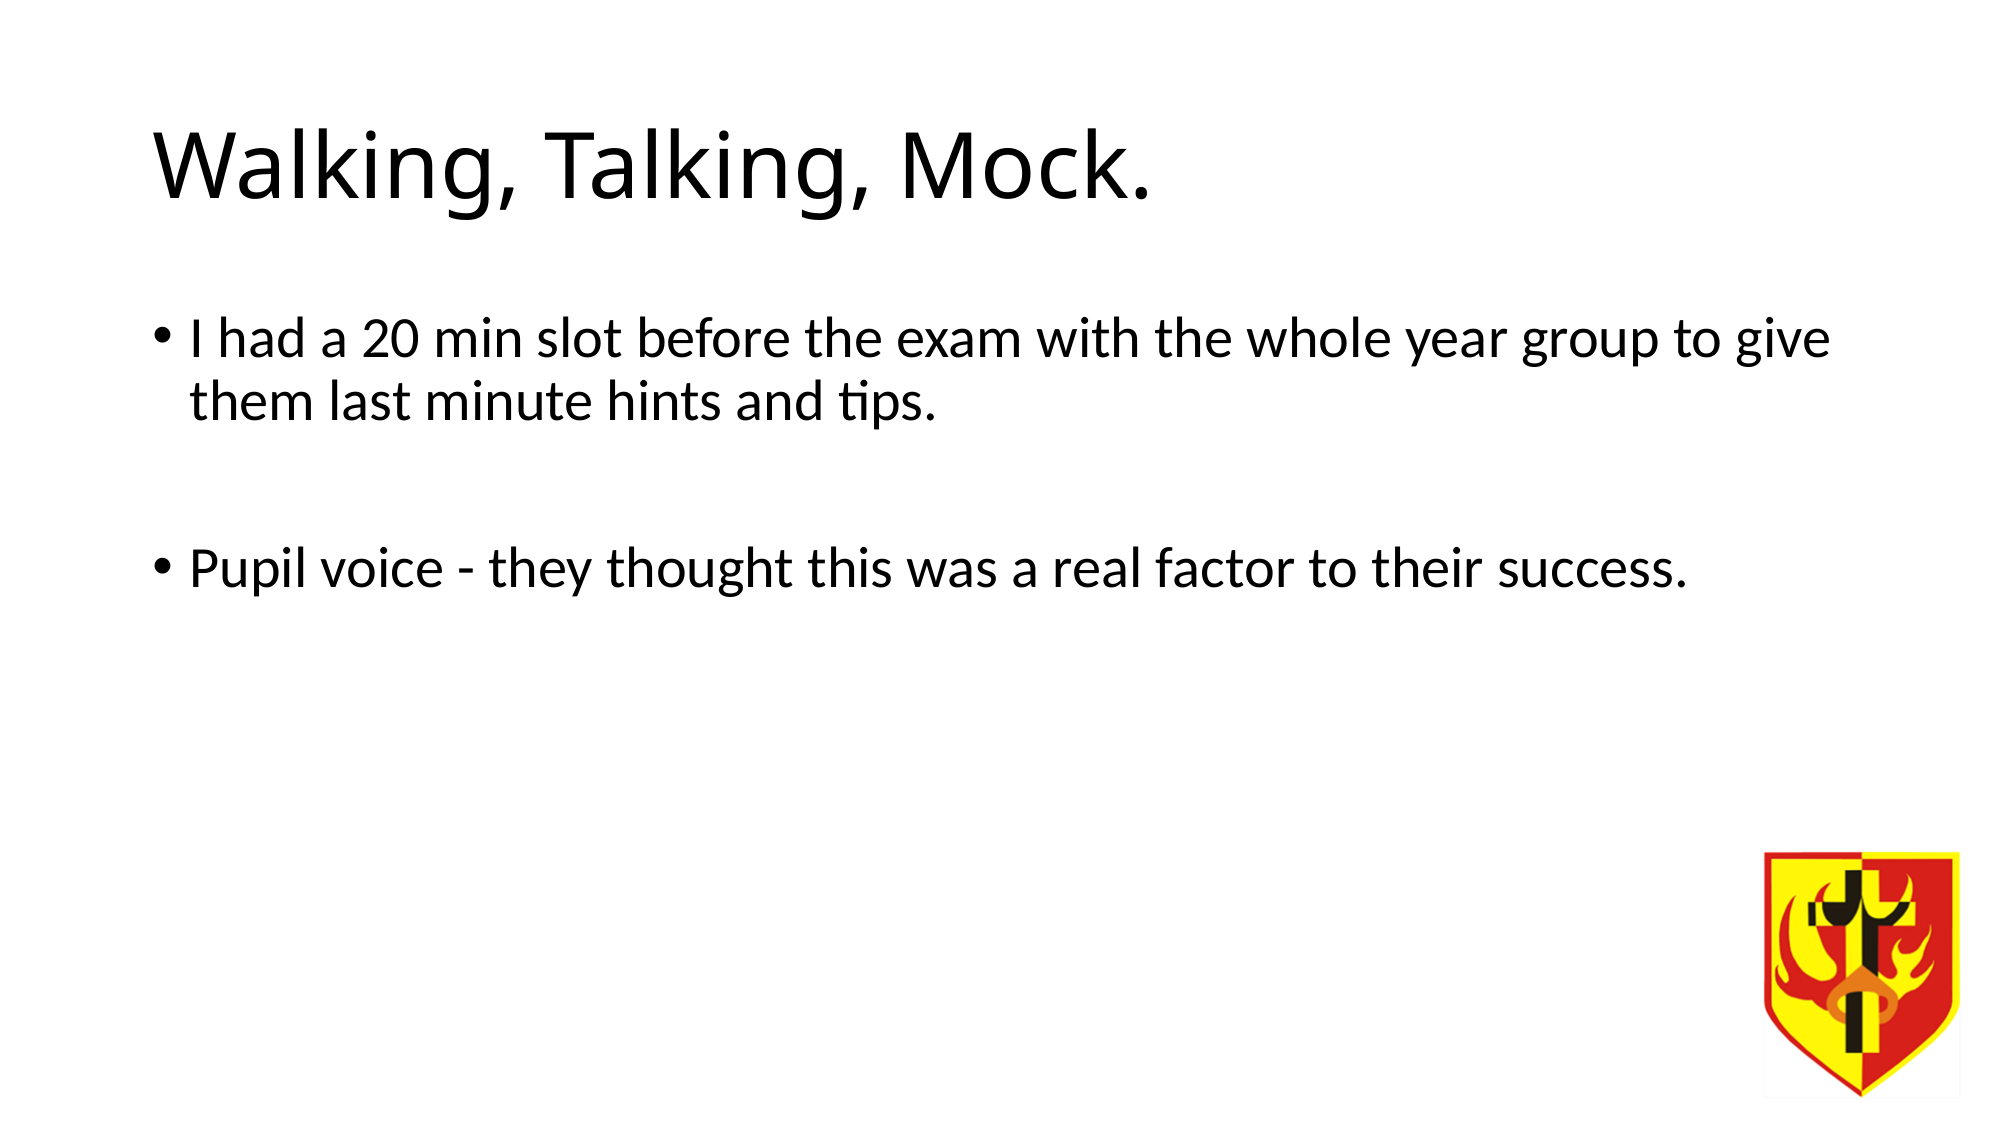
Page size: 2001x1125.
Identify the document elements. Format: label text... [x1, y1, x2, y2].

title Walking, Talking, Mock. [137, 59, 1863, 278]
picture [1763, 851, 1961, 1100]
list I had a 20 min slot before the exam with the whole year group to give them last minute hints and tips. Pupil voice - they thought this was a real factor to their success. [137, 299, 1863, 1014]
